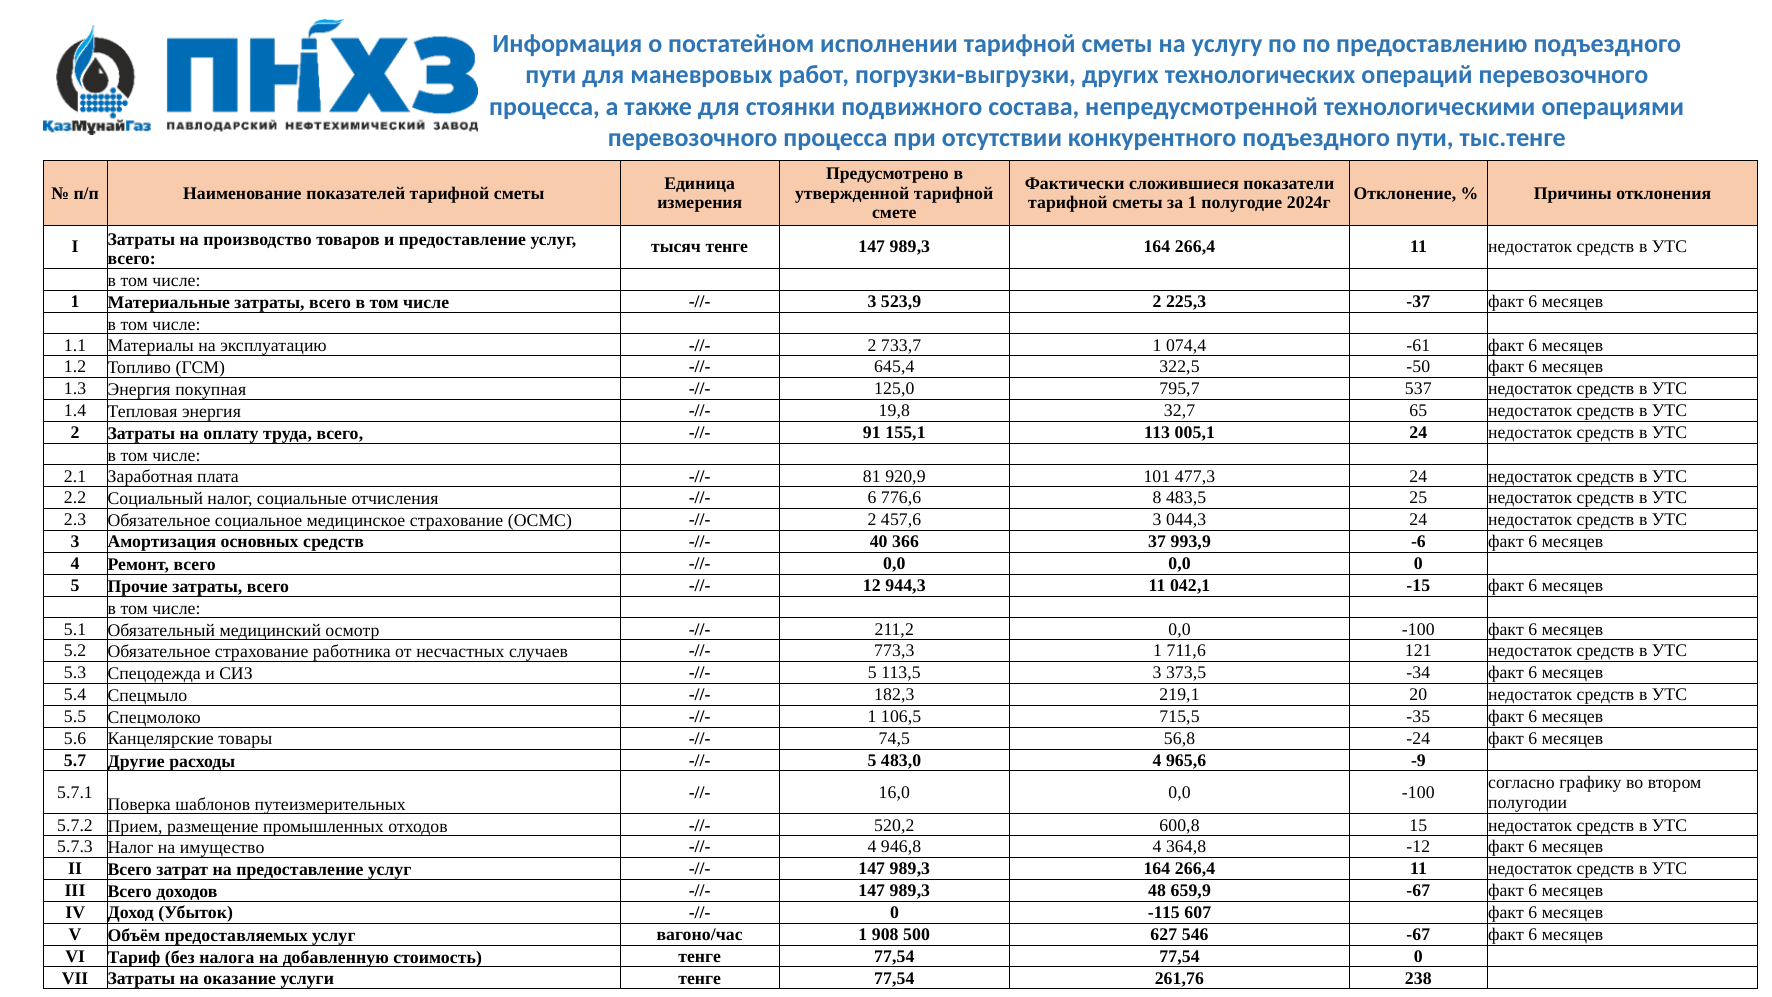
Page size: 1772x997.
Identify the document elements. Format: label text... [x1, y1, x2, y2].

table_cell -//- [621, 858, 779, 879]
table_cell Спецодежда и СИЗ [108, 662, 620, 683]
table_cell 5.7.1 [44, 771, 107, 813]
table_header Отклонение, % [1350, 161, 1487, 225]
table_cell [1488, 946, 1757, 966]
table_cell 2.3 [44, 509, 107, 530]
table_cell -24 [1350, 728, 1487, 749]
table_cell факт 6 месяцев [1488, 334, 1757, 355]
table_cell 5 113,5 [780, 662, 1009, 683]
table_cell Обязательное страхование работника от несчастных случаев [108, 640, 620, 661]
table_cell 15 [1350, 814, 1487, 835]
table_cell 0,0 [1010, 618, 1349, 639]
table_cell 2.2 [44, 487, 107, 508]
table_cell [621, 597, 779, 617]
table_cell тысяч тенге [621, 226, 779, 268]
table_cell Прием, размещение промышленных отходов [108, 814, 620, 835]
table_cell 795,7 [1010, 378, 1349, 399]
table_cell -//- [621, 706, 779, 727]
table_cell [1350, 597, 1487, 617]
table_cell 19,8 [780, 400, 1009, 421]
table_cell 25 [1350, 487, 1487, 508]
table_cell недостаток средств в УТС [1488, 858, 1757, 879]
table_cell -100 [1350, 618, 1487, 639]
table_cell недостаток средств в УТС [1488, 684, 1757, 705]
table_cell -//- [621, 400, 779, 421]
table_cell [1488, 553, 1757, 574]
table_cell [1488, 750, 1757, 770]
table_cell -15 [1350, 575, 1487, 596]
table_cell 147 989,3 [780, 880, 1009, 901]
table_cell Доход (Убыток) [108, 902, 620, 923]
table_cell -//- [621, 771, 779, 813]
table_cell 211,2 [780, 618, 1009, 639]
table_cell -61 [1350, 334, 1487, 355]
table_cell -//- [621, 553, 779, 574]
table_cell 4 [44, 553, 107, 574]
table_cell факт 6 месяцев [1488, 618, 1757, 639]
table_cell VII [44, 967, 107, 988]
table_cell Затраты на оплату труда, всего, [108, 422, 620, 443]
table_cell -12 [1350, 836, 1487, 857]
table_cell -//- [621, 750, 779, 770]
table_cell 1 074,4 [1010, 334, 1349, 355]
table_cell 1.4 [44, 400, 107, 421]
table_cell 77,54 [780, 946, 1009, 966]
table_cell недостаток средств в УТС [1488, 400, 1757, 421]
table_cell 1.1 [44, 334, 107, 355]
table_cell Объём предоставляемых услуг [108, 924, 620, 945]
table_cell -//- [621, 487, 779, 508]
table_cell 261,76 [1010, 967, 1349, 988]
table_cell 1.3 [44, 378, 107, 399]
table_cell факт 6 месяцев [1488, 728, 1757, 749]
table_cell [780, 269, 1009, 290]
table_cell 537 [1350, 378, 1487, 399]
table_cell 77,54 [1010, 946, 1349, 966]
table_cell [1350, 269, 1487, 290]
table_header Причины отклонения [1488, 161, 1757, 225]
table_cell тенге [621, 967, 779, 988]
table_cell I [44, 226, 107, 268]
table_cell недостаток средств в УТС [1488, 226, 1757, 268]
table_cell 113 005,1 [1010, 422, 1349, 443]
table_cell -//- [621, 531, 779, 552]
table_cell 520,2 [780, 814, 1009, 835]
table_cell -//- [621, 575, 779, 596]
table_cell Тариф (без налога на добавленную стоимость) [108, 946, 620, 966]
table_cell 0 [780, 902, 1009, 923]
table_cell -//- [621, 356, 779, 377]
table_header Предусмотрено в утвержденной тарифной смете [780, 161, 1009, 225]
table_cell [780, 313, 1009, 333]
table_cell факт 6 месяцев [1488, 924, 1757, 945]
table_cell 5.6 [44, 728, 107, 749]
table_cell 600,8 [1010, 814, 1349, 835]
table_header Фактически сложившиеся показатели тарифной сметы за 1 полугодие 2024г [1010, 161, 1349, 225]
table_cell 1.2 [44, 356, 107, 377]
table_cell IV [44, 902, 107, 923]
table_cell 5.5 [44, 706, 107, 727]
table_cell 5 [44, 575, 107, 596]
text_box Информация о постатейном исполнении тарифной сметы на услугу по по предоставлению подъездного пути для маневровых работ, погрузки-выгрузки, других технологических операций перевозочного процесса, а также для стоянки подвижного состава, непредусмотренной технологическими операциями перевозочного процесса при отсутствии конкурентного подъездного пути, тыс.тенге [456, 19, 1718, 160]
table_cell -67 [1350, 880, 1487, 901]
table_cell [780, 597, 1009, 617]
table_cell 12 944,3 [780, 575, 1009, 596]
table_cell 182,3 [780, 684, 1009, 705]
table_cell Ремонт, всего [108, 553, 620, 574]
table_cell [1488, 597, 1757, 617]
table_cell 5 483,0 [780, 750, 1009, 770]
table_cell 2.1 [44, 465, 107, 486]
table_cell факт 6 месяцев [1488, 575, 1757, 596]
table_cell 101 477,3 [1010, 465, 1349, 486]
table_cell -//- [621, 814, 779, 835]
table_cell -//- [621, 291, 779, 312]
table_cell недостаток средств в УТС [1488, 465, 1757, 486]
table_cell тенге [621, 946, 779, 966]
table_cell 645,4 [780, 356, 1009, 377]
table_cell 164 266,4 [1010, 858, 1349, 879]
table_cell [44, 597, 107, 617]
table_cell 5.1 [44, 618, 107, 639]
table_cell 11 042,1 [1010, 575, 1349, 596]
table_cell Заработная плата [108, 465, 620, 486]
table_cell -100 [1350, 771, 1487, 813]
table_cell 5.2 [44, 640, 107, 661]
table_cell [1488, 313, 1757, 333]
table_cell 65 [1350, 400, 1487, 421]
table_cell факт 6 месяцев [1488, 531, 1757, 552]
table_cell 1 106,5 [780, 706, 1009, 727]
table_header Единица измерения [621, 161, 779, 225]
table_cell 0 [1350, 946, 1487, 966]
table_cell Энергия покупная [108, 378, 620, 399]
table_cell 91 155,1 [780, 422, 1009, 443]
table_cell [621, 313, 779, 333]
table_cell 3 523,9 [780, 291, 1009, 312]
table_cell недостаток средств в УТС [1488, 378, 1757, 399]
table_cell 37 993,9 [1010, 531, 1349, 552]
table_cell -//- [621, 465, 779, 486]
table_cell [1350, 313, 1487, 333]
table_cell [44, 444, 107, 464]
table_cell -//- [621, 509, 779, 530]
table_cell 164 266,4 [1010, 226, 1349, 268]
table_cell факт 6 месяцев [1488, 706, 1757, 727]
table_cell 4 364,8 [1010, 836, 1349, 857]
table_cell [621, 269, 779, 290]
table_cell -34 [1350, 662, 1487, 683]
table_cell -//- [621, 334, 779, 355]
table_cell 219,1 [1010, 684, 1349, 705]
table_cell [1010, 597, 1349, 617]
table_cell Всего доходов [108, 880, 620, 901]
table_cell -//- [621, 662, 779, 683]
table_cell -37 [1350, 291, 1487, 312]
table_cell 77,54 [780, 967, 1009, 988]
table_cell в том числе: [108, 444, 620, 464]
table_cell [1488, 444, 1757, 464]
table_header № п/п [44, 161, 107, 225]
table_cell -50 [1350, 356, 1487, 377]
table_cell [1010, 313, 1349, 333]
table_cell 24 [1350, 465, 1487, 486]
table_cell -//- [621, 902, 779, 923]
table_cell 0,0 [780, 553, 1009, 574]
table_cell согласно графику во втором полугодии [1488, 771, 1757, 813]
table_cell 322,5 [1010, 356, 1349, 377]
table_cell 56,8 [1010, 728, 1349, 749]
table_cell факт 6 месяцев [1488, 902, 1757, 923]
table_cell 3 044,3 [1010, 509, 1349, 530]
table_cell 5.3 [44, 662, 107, 683]
table_cell 1 [44, 291, 107, 312]
table_cell 1 908 500 [780, 924, 1009, 945]
table_cell в том числе: [108, 269, 620, 290]
table_cell вагоно/час [621, 924, 779, 945]
table_cell 11 [1350, 858, 1487, 879]
table_cell Затраты на производство товаров и предоставление услуг, всего: [108, 226, 620, 268]
table_cell 16,0 [780, 771, 1009, 813]
table_cell -115 607 [1010, 902, 1349, 923]
table_cell недостаток средств в УТС [1488, 814, 1757, 835]
table_cell 81 920,9 [780, 465, 1009, 486]
table_cell 0 [1350, 553, 1487, 574]
table_cell 5.7 [44, 750, 107, 770]
table_cell Социальный налог, социальные отчисления [108, 487, 620, 508]
table_cell 4 946,8 [780, 836, 1009, 857]
table_cell 11 [1350, 226, 1487, 268]
table_cell -35 [1350, 706, 1487, 727]
table_cell факт 6 месяцев [1488, 662, 1757, 683]
table_cell Затраты на оказание услуги [108, 967, 620, 988]
table_cell 74,5 [780, 728, 1009, 749]
table_cell 2 225,3 [1010, 291, 1349, 312]
table_cell 40 366 [780, 531, 1009, 552]
table_cell Материалы на эксплуатацию [108, 334, 620, 355]
table_cell 5.7.3 [44, 836, 107, 857]
table_cell 715,5 [1010, 706, 1349, 727]
table_cell 48 659,9 [1010, 880, 1349, 901]
table_cell -9 [1350, 750, 1487, 770]
table_cell 2 733,7 [780, 334, 1009, 355]
table_cell 2 [44, 422, 107, 443]
table_cell недостаток средств в УТС [1488, 487, 1757, 508]
table_cell 24 [1350, 509, 1487, 530]
table_cell в том числе: [108, 597, 620, 617]
table_cell [1010, 444, 1349, 464]
table_cell [1010, 269, 1349, 290]
table_cell [621, 444, 779, 464]
table_cell 147 989,3 [780, 226, 1009, 268]
table_cell 3 [44, 531, 107, 552]
table_cell -//- [621, 640, 779, 661]
table_cell 0,0 [1010, 771, 1349, 813]
table_cell -//- [621, 422, 779, 443]
table_cell факт 6 месяцев [1488, 356, 1757, 377]
table_cell -6 [1350, 531, 1487, 552]
table_cell 6 776,6 [780, 487, 1009, 508]
table_cell Топливо (ГСМ) [108, 356, 620, 377]
table_cell 4 965,6 [1010, 750, 1349, 770]
table_cell 1 711,6 [1010, 640, 1349, 661]
table_cell Налог на имущество [108, 836, 620, 857]
picture [43, 19, 478, 135]
table_cell [780, 444, 1009, 464]
table_cell 3 373,5 [1010, 662, 1349, 683]
table_cell 8 483,5 [1010, 487, 1349, 508]
table_cell [1488, 967, 1757, 988]
table_cell 125,0 [780, 378, 1009, 399]
table_cell в том числе: [108, 313, 620, 333]
table_cell недостаток средств в УТС [1488, 509, 1757, 530]
table_cell -//- [621, 618, 779, 639]
table_cell 2 457,6 [780, 509, 1009, 530]
table_cell Амортизация основных средств [108, 531, 620, 552]
table_cell факт 6 месяцев [1488, 836, 1757, 857]
table_cell Тепловая энергия [108, 400, 620, 421]
table_cell -//- [621, 728, 779, 749]
table_cell 147 989,3 [780, 858, 1009, 879]
table_cell 773,3 [780, 640, 1009, 661]
table_cell Другие расходы [108, 750, 620, 770]
table_header Наименование показателей тарифной сметы [108, 161, 620, 225]
table_cell V [44, 924, 107, 945]
table_cell 627 546 [1010, 924, 1349, 945]
table_cell II [44, 858, 107, 879]
table_cell 121 [1350, 640, 1487, 661]
table_cell 24 [1350, 422, 1487, 443]
table_cell Всего затрат на предоставление услуг [108, 858, 620, 879]
table_cell Канцелярские товары [108, 728, 620, 749]
table_cell -//- [621, 836, 779, 857]
table_cell Спецмолоко [108, 706, 620, 727]
table_cell Обязательное социальное медицинское страхование (ОСМС) [108, 509, 620, 530]
table_cell [1350, 444, 1487, 464]
table_cell [44, 313, 107, 333]
table_cell [1488, 269, 1757, 290]
table_cell -//- [621, 880, 779, 901]
table_cell Спецмыло [108, 684, 620, 705]
table_cell Прочие затраты, всего [108, 575, 620, 596]
table_cell 32,7 [1010, 400, 1349, 421]
table_cell 5.7.2 [44, 814, 107, 835]
table_cell 0,0 [1010, 553, 1349, 574]
table_cell Обязательный медицинский осмотр [108, 618, 620, 639]
table_cell Поверка шаблонов путеизмерительных [108, 771, 620, 813]
table_cell VI [44, 946, 107, 966]
table_cell [1350, 902, 1487, 923]
table_cell III [44, 880, 107, 901]
table_cell факт 6 месяцев [1488, 291, 1757, 312]
table_cell 5.4 [44, 684, 107, 705]
table_cell 20 [1350, 684, 1487, 705]
table_cell Материальные затраты, всего в том числе [108, 291, 620, 312]
table_cell 238 [1350, 967, 1487, 988]
table_cell -//- [621, 684, 779, 705]
table_cell недостаток средств в УТС [1488, 422, 1757, 443]
table_cell -//- [621, 378, 779, 399]
table_cell [44, 269, 107, 290]
table_cell -67 [1350, 924, 1487, 945]
table_cell факт 6 месяцев [1488, 880, 1757, 901]
table_cell недостаток средств в УТС [1488, 640, 1757, 661]
